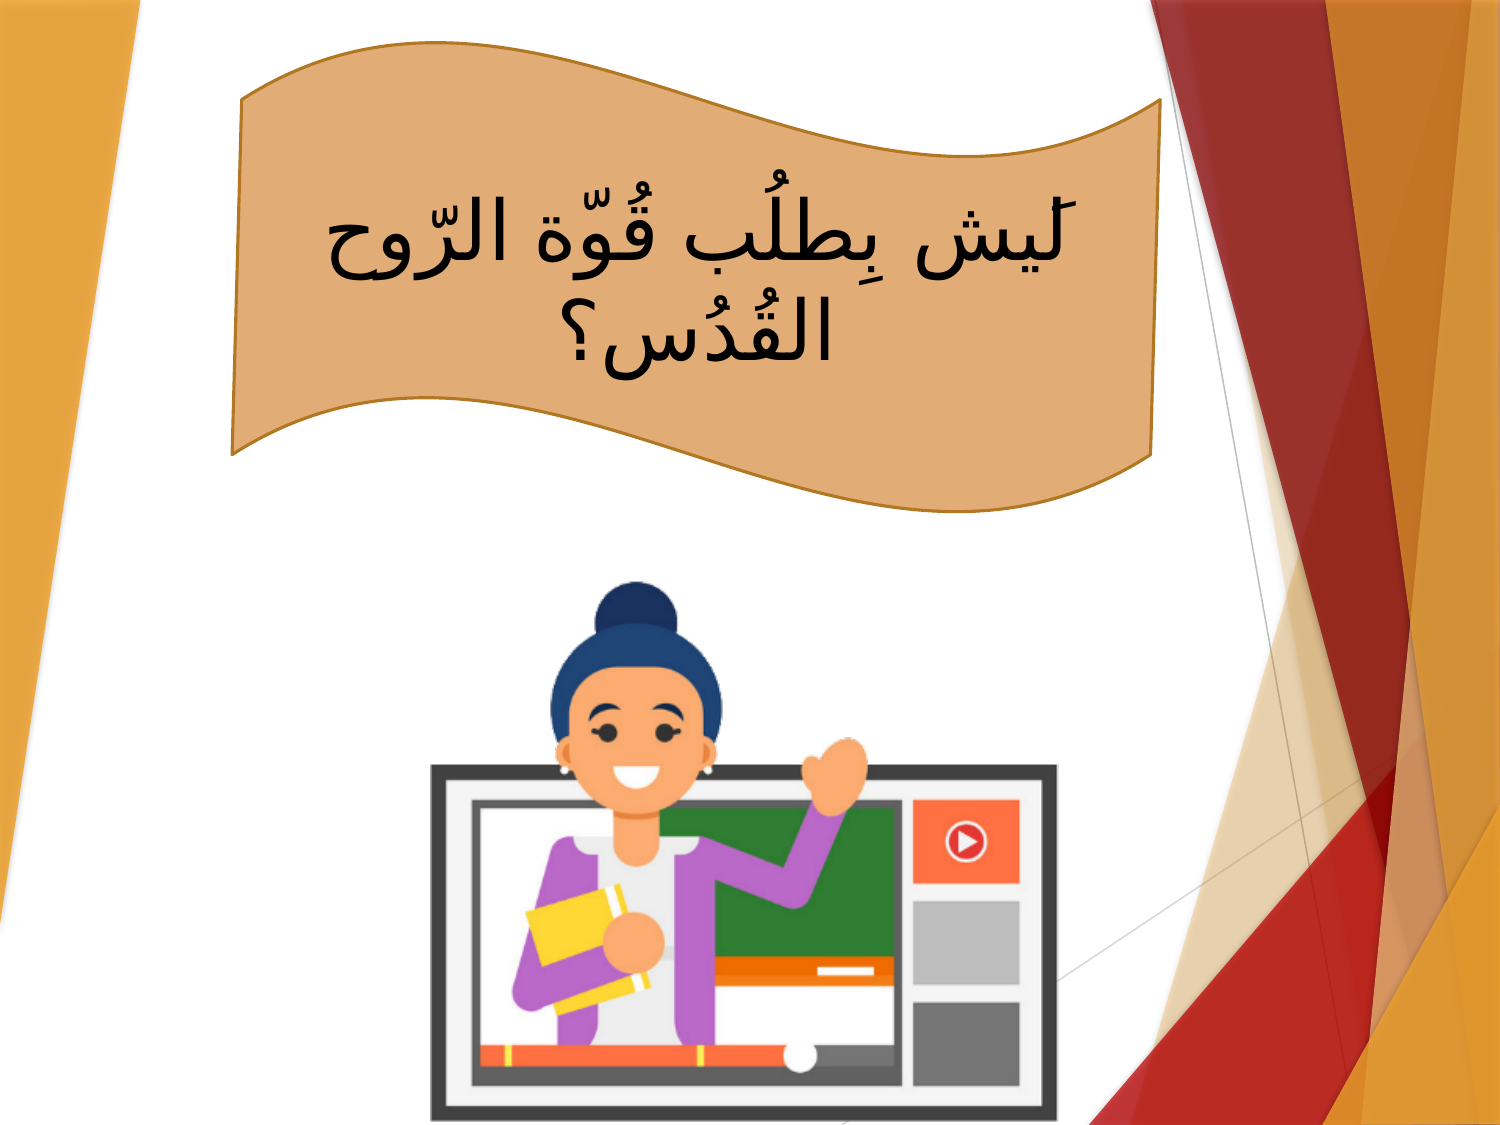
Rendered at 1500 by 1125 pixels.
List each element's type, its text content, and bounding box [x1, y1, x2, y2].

picture [368, 539, 1130, 1125]
text_box لَيش بِطلُب قُوّة الرّوح القُدُس؟ [230, 41, 1162, 514]
